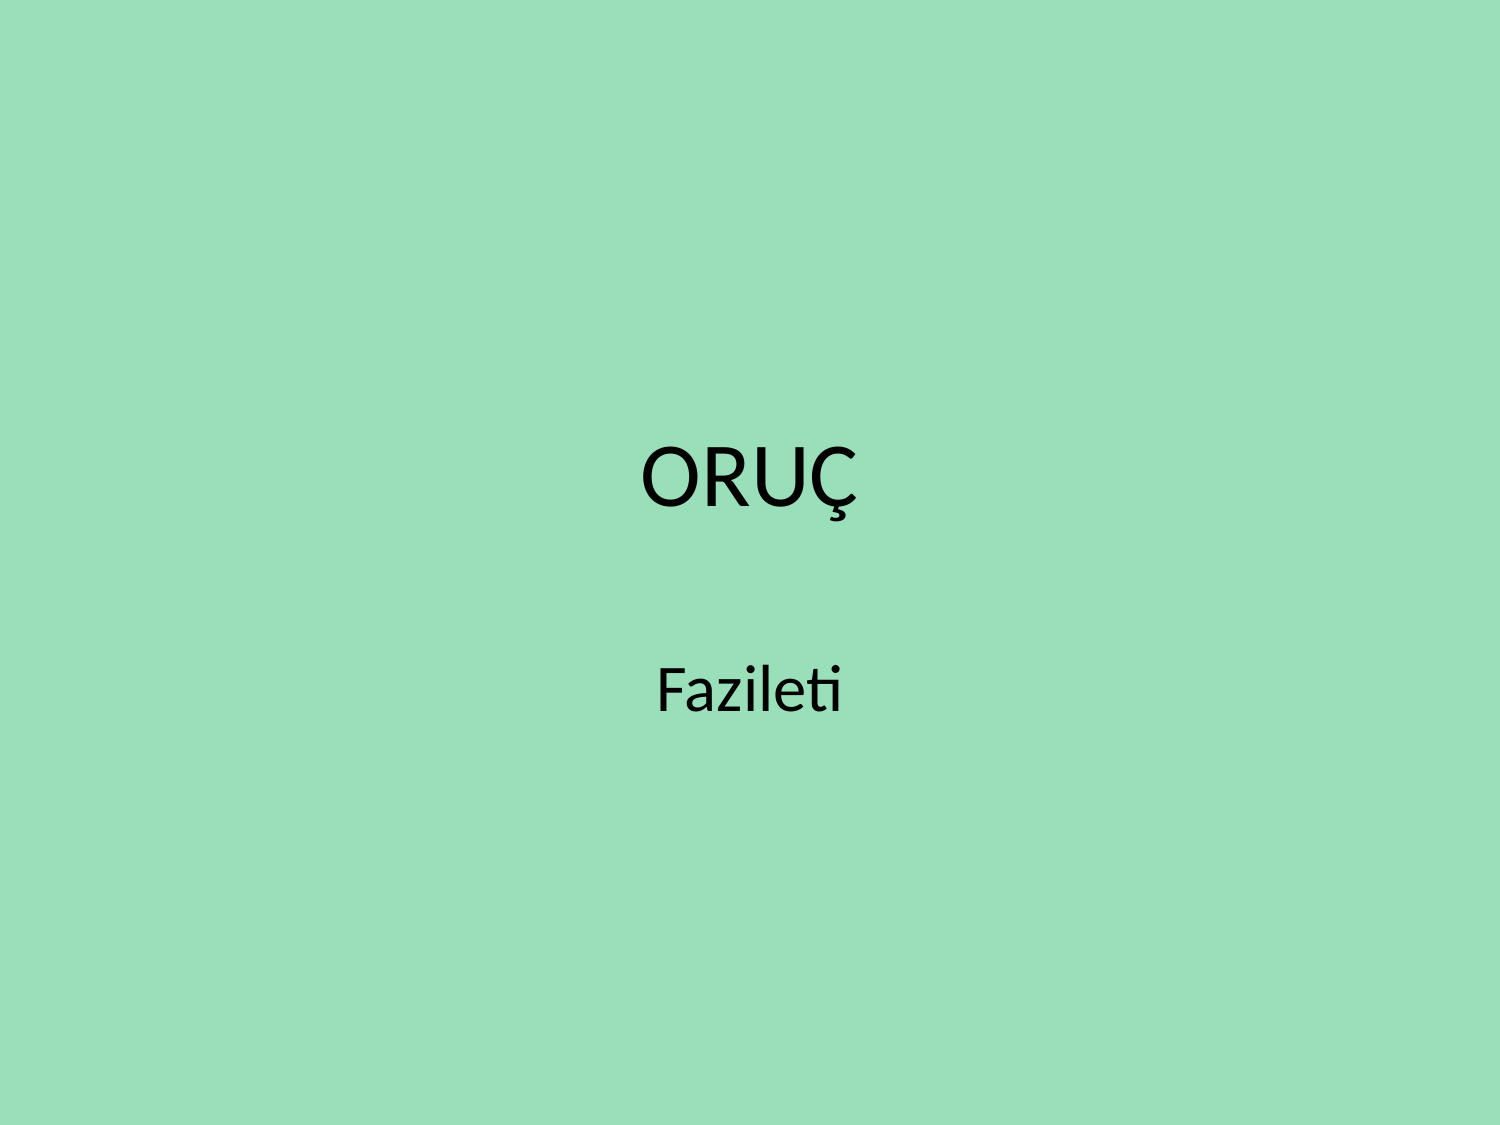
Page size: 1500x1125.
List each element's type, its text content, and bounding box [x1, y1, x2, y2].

subtitle Fazileti [225, 637, 1275, 925]
title ORUÇ [112, 349, 1388, 591]
